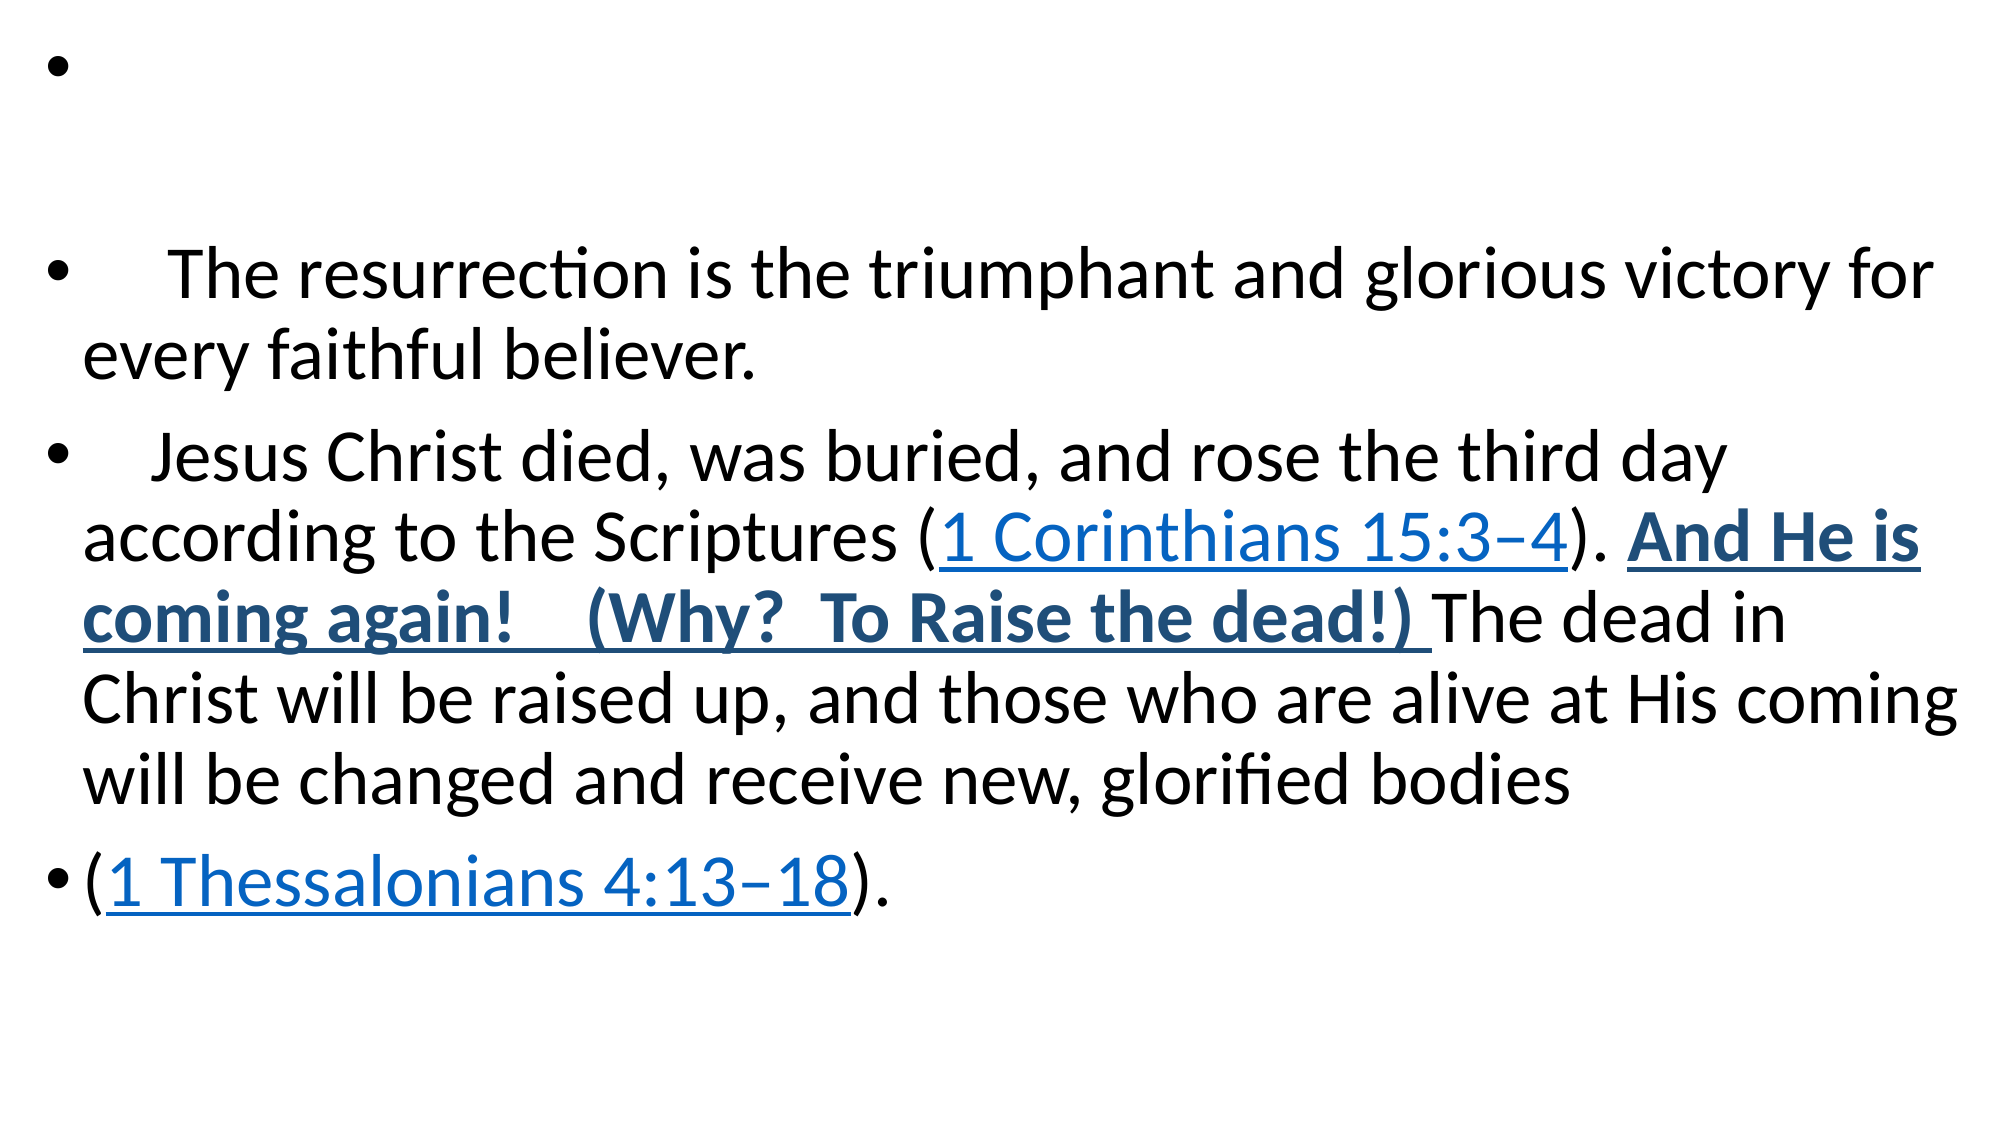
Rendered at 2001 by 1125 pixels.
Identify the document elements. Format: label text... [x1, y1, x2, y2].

list The resurrection is the triumphant and glorious victory for every faithful believer. Jesus Christ died, was buried, and rose the third day according to the Scriptures (1 Corinthians 15:3–4). And He is coming again! (Why? To Raise the dead!) The dead in Christ will be raised up, and those who are alive at His coming will be changed and receive new, glorified bodies (1 Thessalonians 4:13–18). [30, 22, 1976, 1108]
